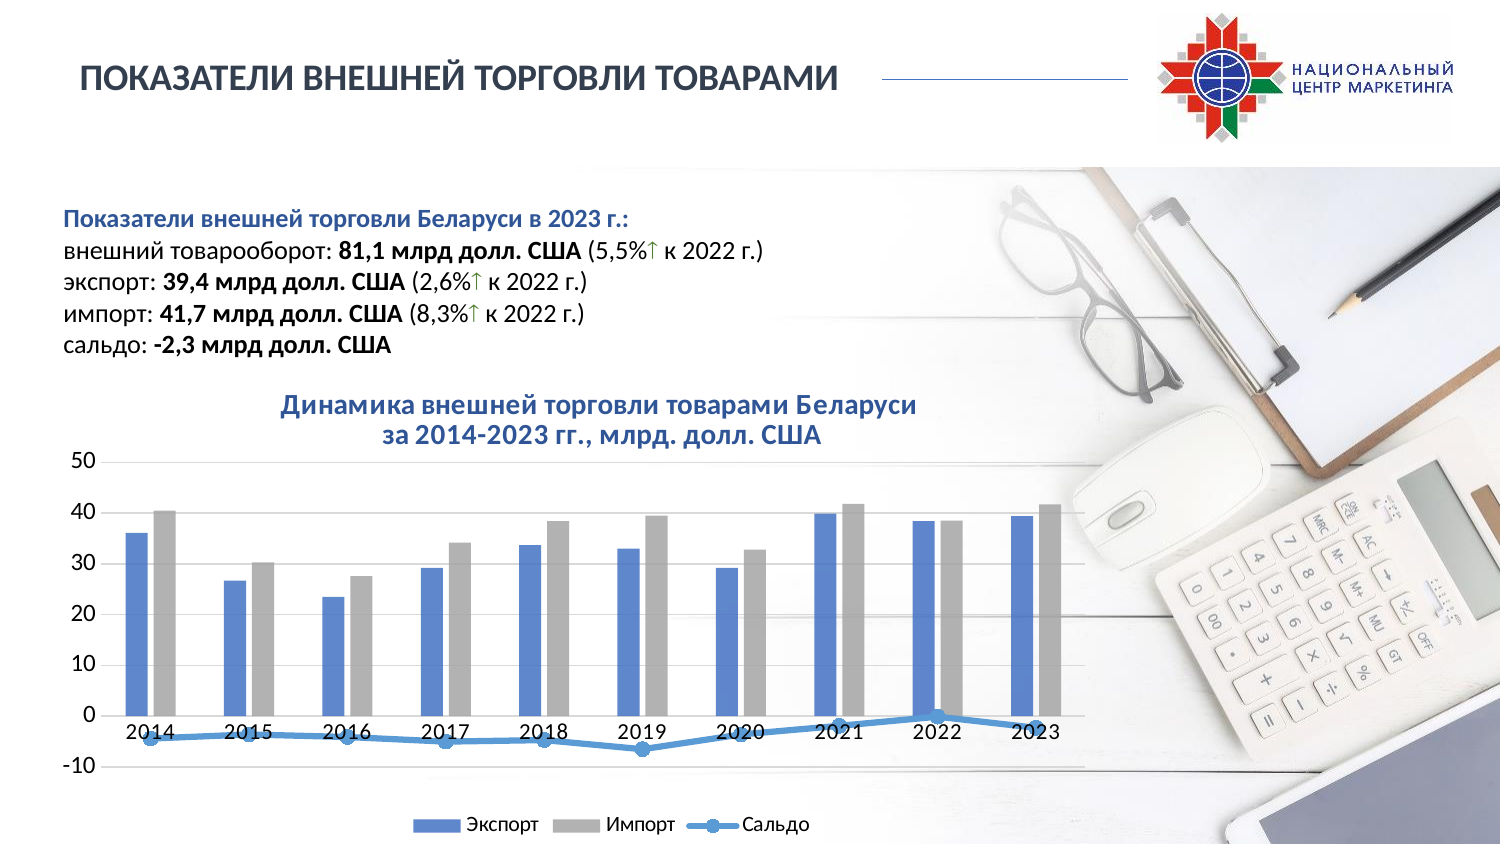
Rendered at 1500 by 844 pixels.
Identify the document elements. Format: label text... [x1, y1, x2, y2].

picture [1157, 13, 1453, 143]
text_box Показатели Внешней торговли товарами [64, 45, 868, 106]
picture [0, 167, 1500, 844]
chart [28, 338, 1195, 844]
